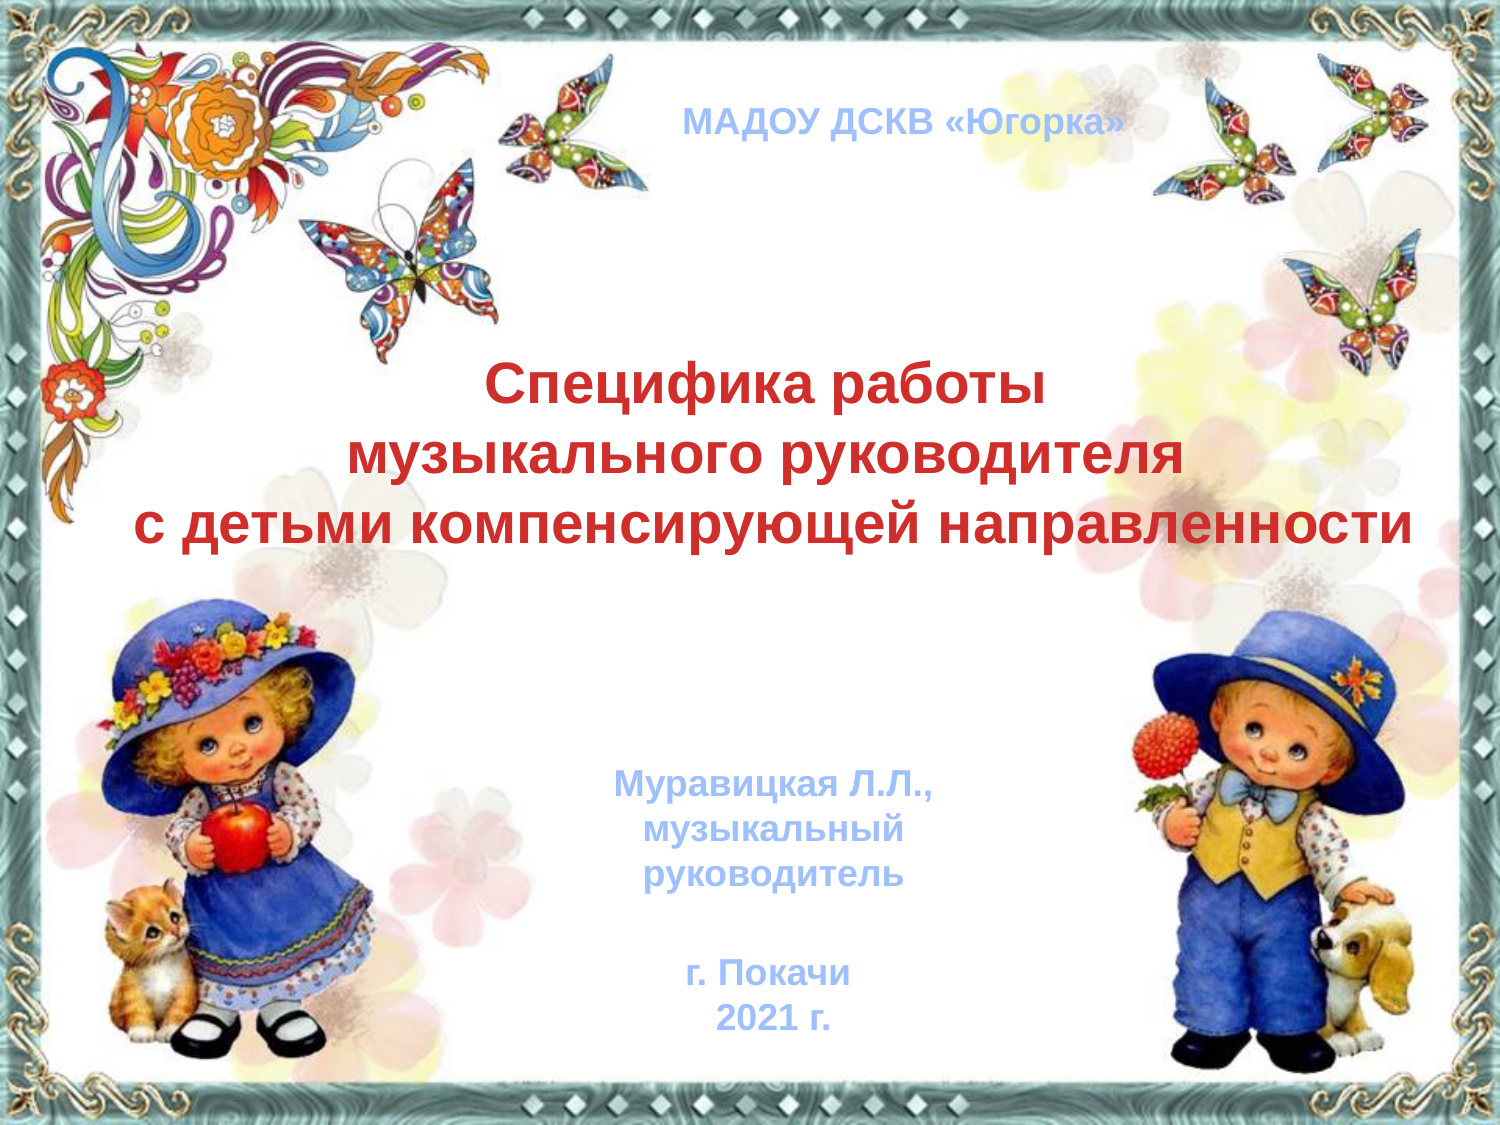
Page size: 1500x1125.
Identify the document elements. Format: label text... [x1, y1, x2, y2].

text_box г. Покачи 2021 г. [537, 940, 1010, 1046]
picture [0, 0, 1500, 1125]
text_box Муравицкая Л.Л., музыкальный руководитель [537, 751, 1010, 902]
text_box [597, 128, 1172, 190]
text_box МАДОУ ДСКВ «Югорка» [667, 89, 1164, 150]
text_box Специфика работы музыкального руководителя с детьми компенсирующей направленности [112, 338, 1437, 563]
